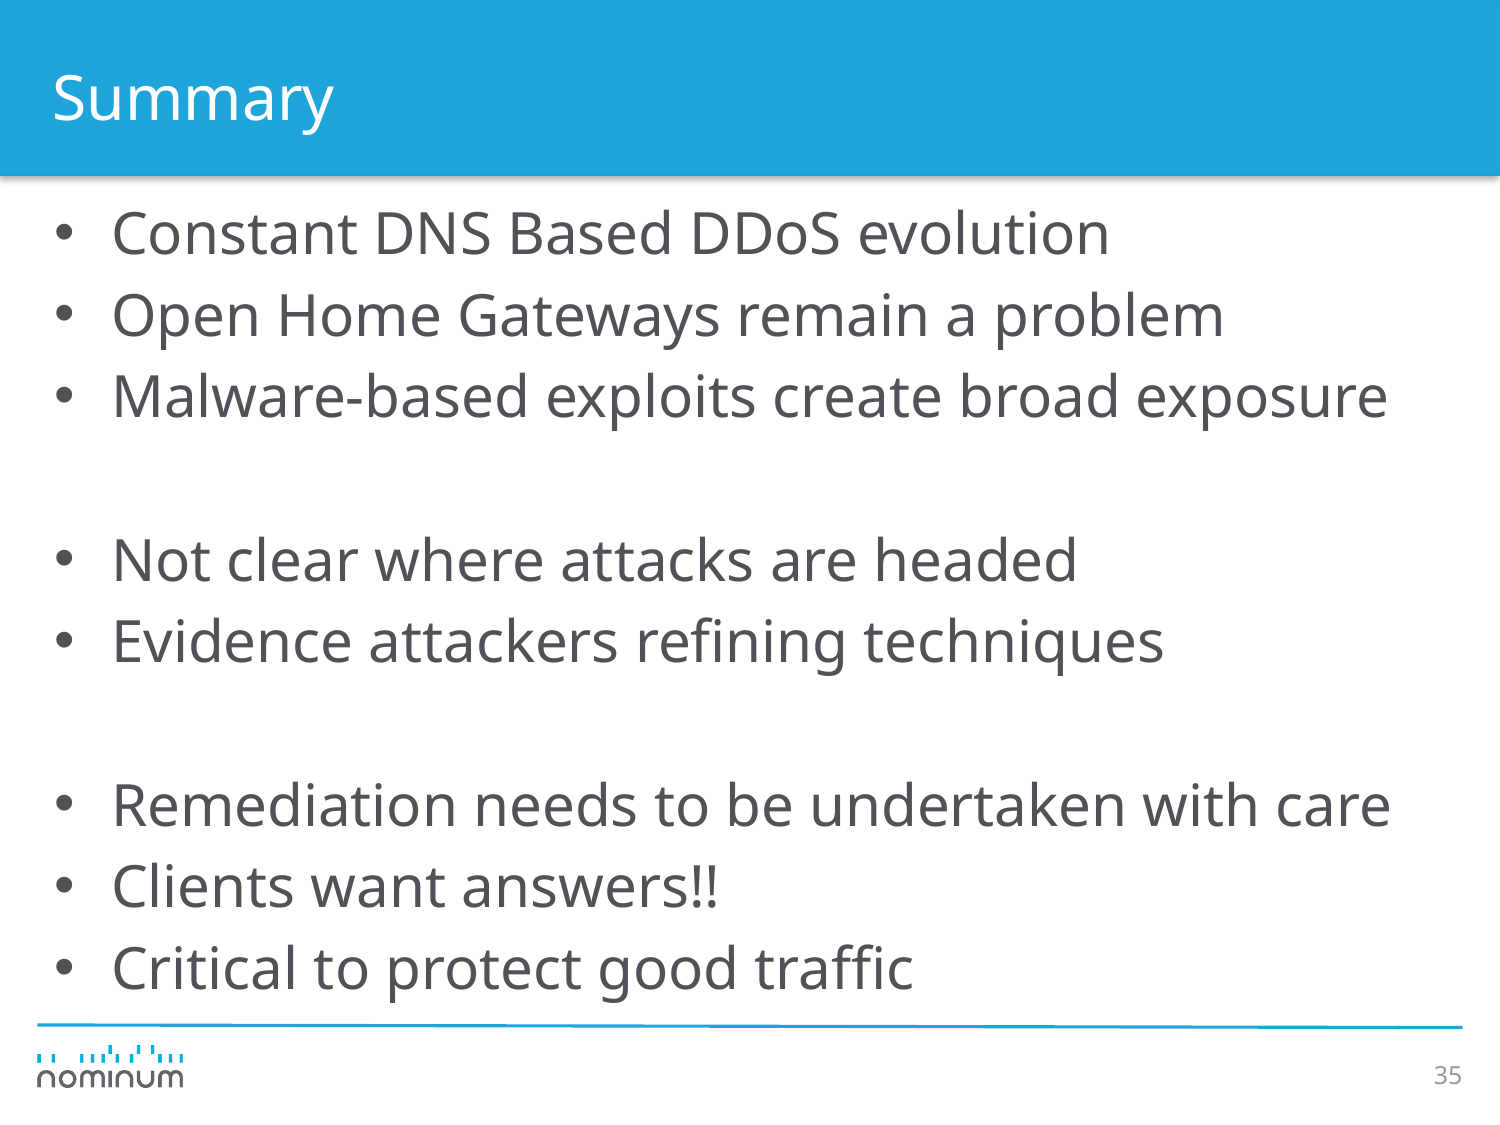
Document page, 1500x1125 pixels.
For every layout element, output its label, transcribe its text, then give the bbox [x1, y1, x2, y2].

picture [37, 1045, 183, 1088]
title Summary [37, 38, 1464, 163]
slide_number 35 [1112, 1027, 1463, 1088]
list Constant DNS Based DDoS evolution Open Home Gateways remain a problem Malware-based exploits create broad exposure Not clear where attacks are headed Evidence attackers refining techniques Remediation needs to be undertaken with care Clients want answers!! Critical to protect good traffic [40, 188, 1464, 1002]
